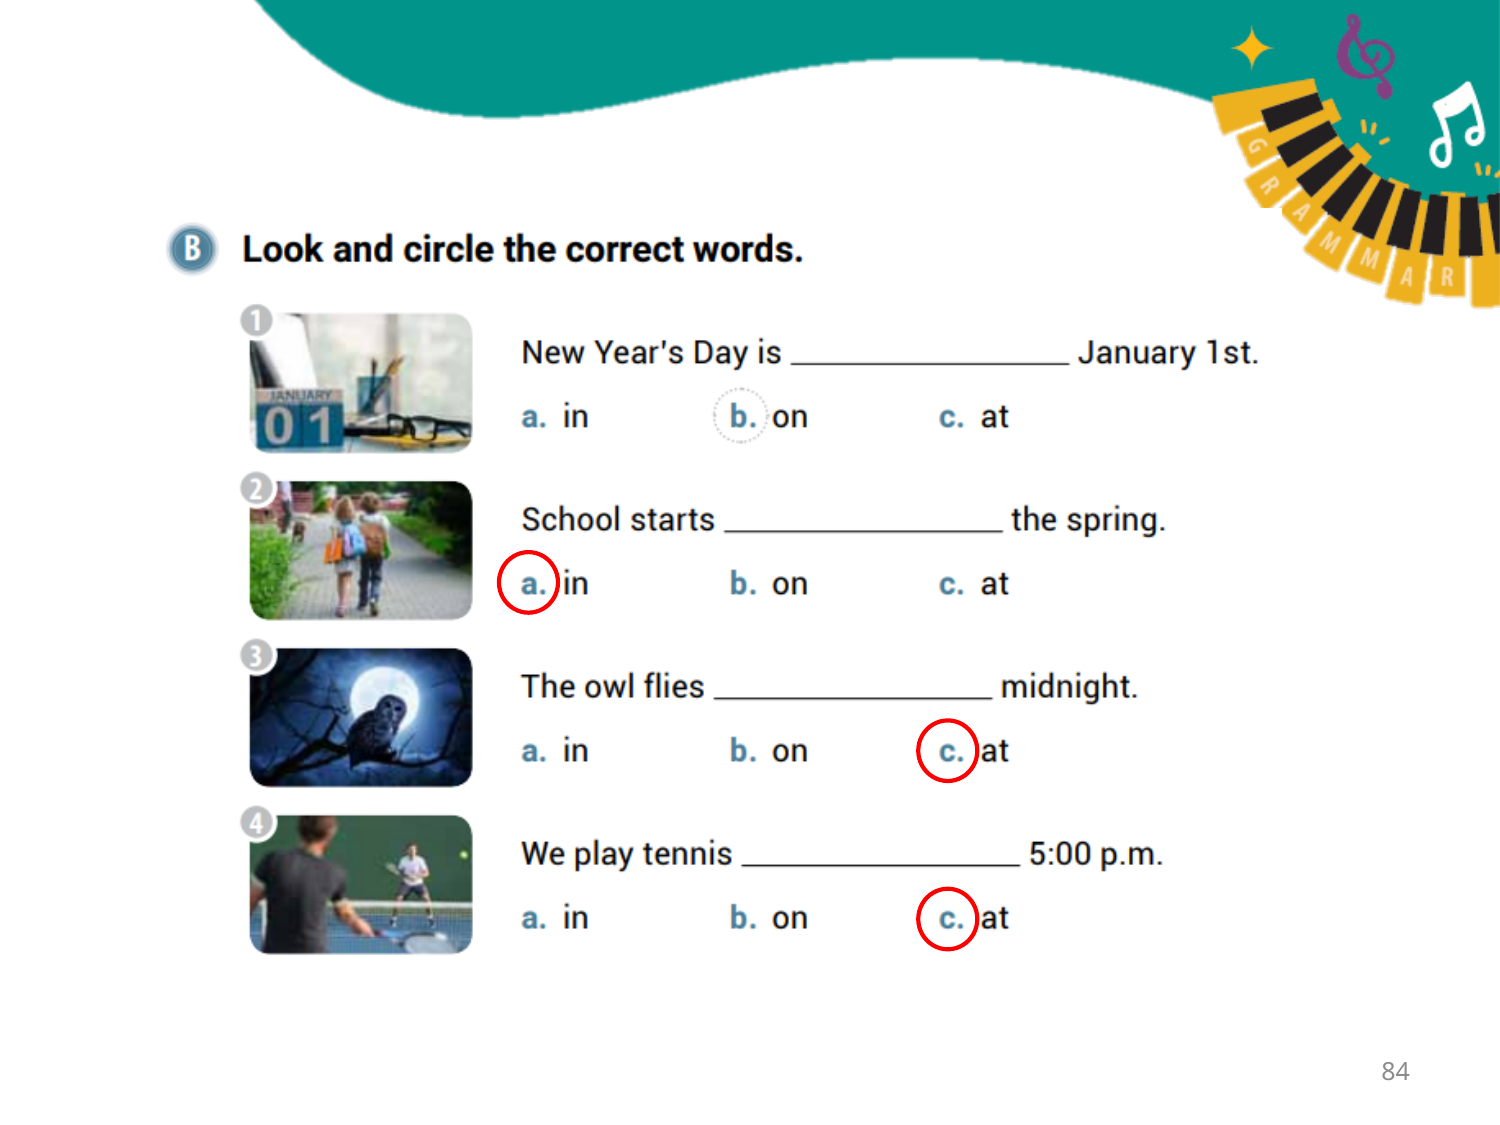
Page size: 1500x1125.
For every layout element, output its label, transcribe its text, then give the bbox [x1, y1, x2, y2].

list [147, 207, 1282, 978]
slide_number 84 [1074, 1042, 1425, 1103]
picture [225, 0, 1500, 325]
